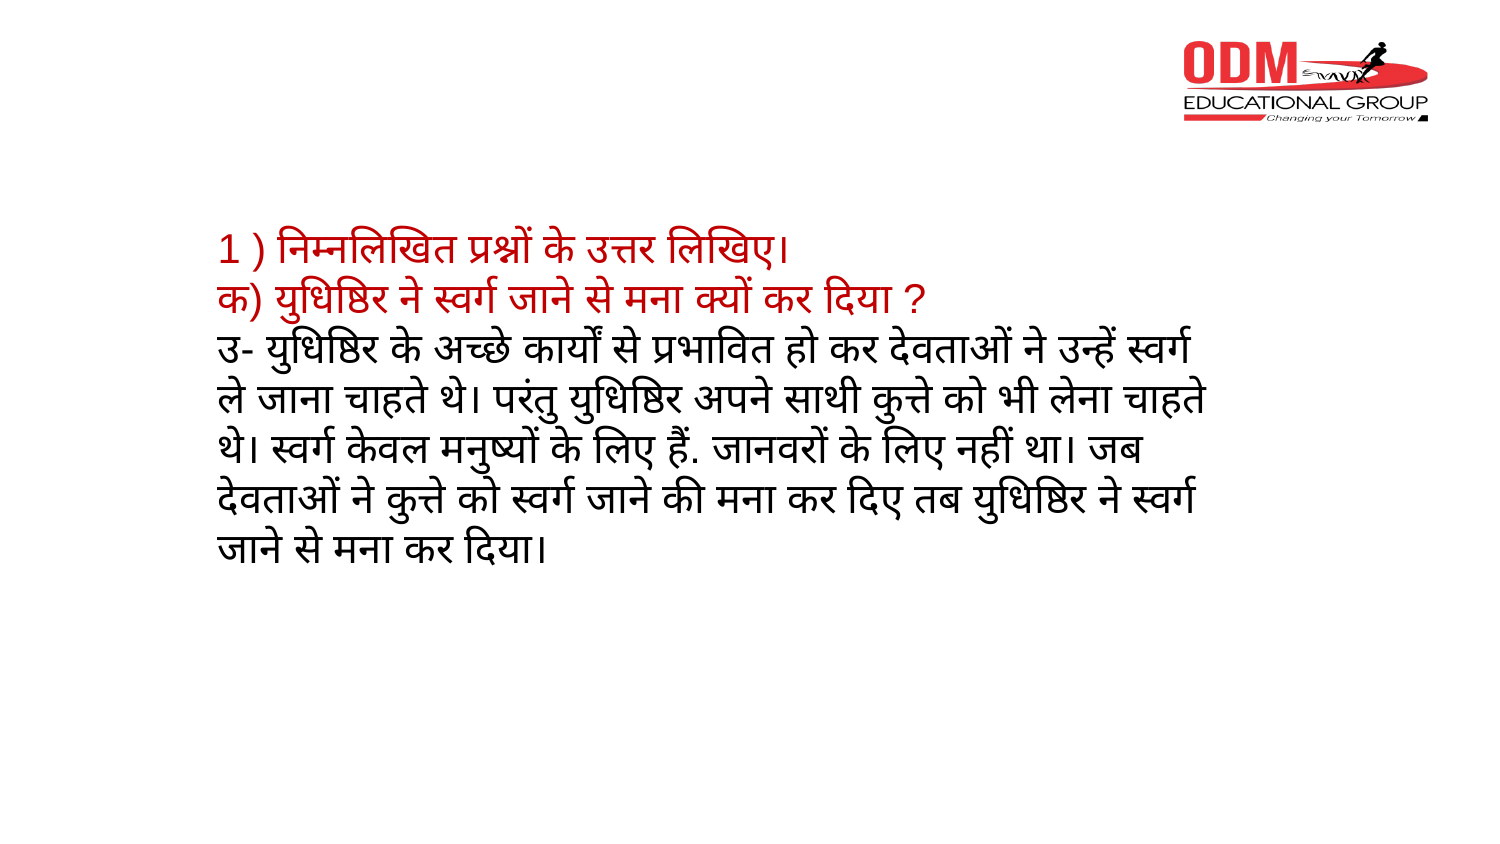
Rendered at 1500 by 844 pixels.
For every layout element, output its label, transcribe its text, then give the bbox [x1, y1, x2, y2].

text_box 1 ) निम्नलिखित प्रश्नों के उत्तर लिखिए। क) युधिष्ठिर ने स्वर्ग जाने से मना क्यों कर दिया ? उ- युधिष्ठिर के अच्छे कार्यों से प्रभावित हो कर देवताओं ने उन्हें स्वर्ग ले जाना चाहते थे। परंतु युधिष्ठिर अपने साथी कुत्ते को भी लेना चाहते थे। स्वर्ग केवल मनुष्यों के लिए हैं. जानवरों के लिए नहीं था। जब देवताओं ने कुत्ते को स्वर्ग जाने की मना कर दिए तब युधिष्ठिर ने स्वर्ग जाने से मना कर दिया। [202, 214, 1232, 580]
picture [1184, 41, 1428, 122]
